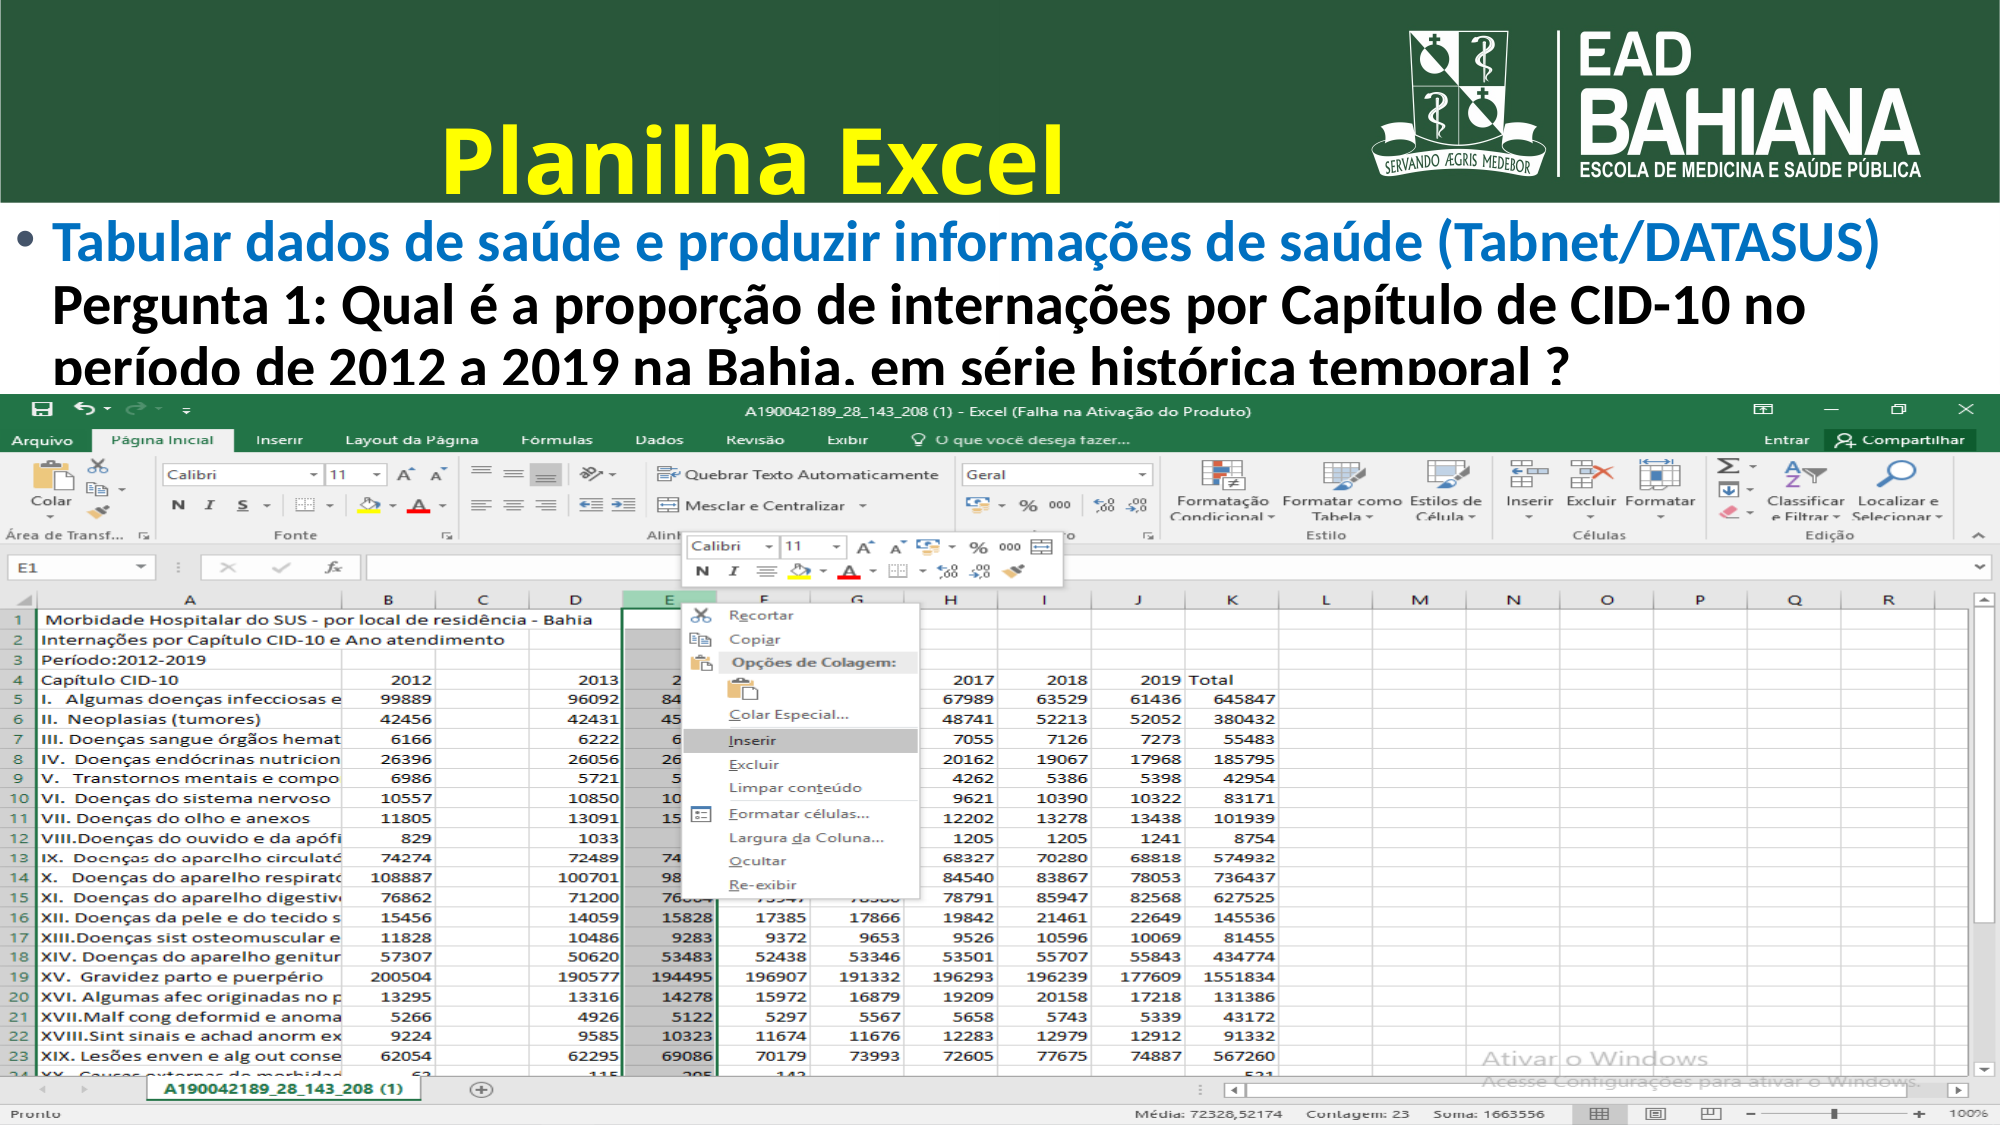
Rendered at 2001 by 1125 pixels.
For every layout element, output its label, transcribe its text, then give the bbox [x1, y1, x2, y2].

title Planilha Excel [0, 56, 1616, 203]
list Tabular dados de saúde e produzir informações de saúde (Tabnet/DATASUS) Pergunta 1: Qual é a proporção de internações por Capítulo de CID-10 no período de 2012 a 2019 na Bahia, em série histórica temporal ? [0, 203, 1963, 385]
picture [0, 0, 2000, 1125]
